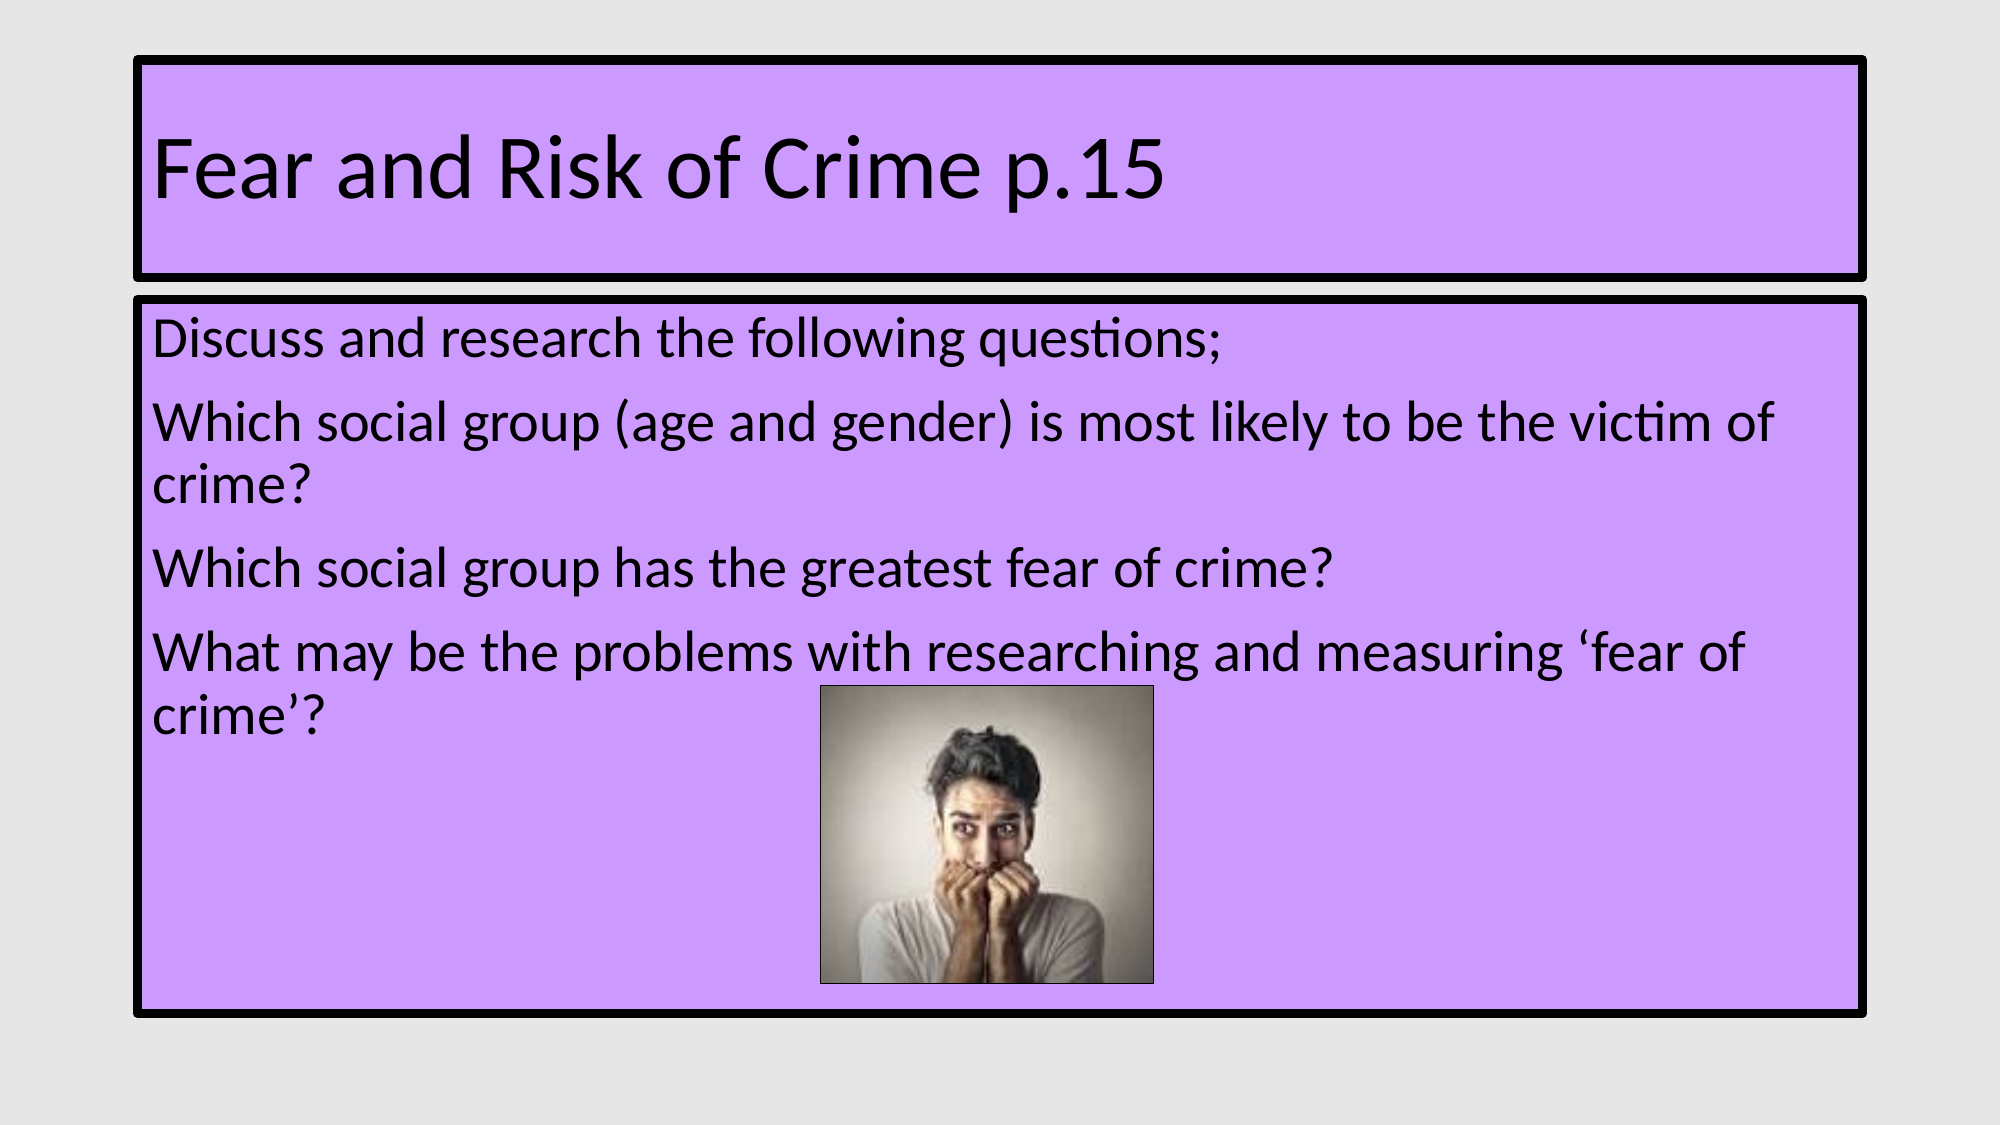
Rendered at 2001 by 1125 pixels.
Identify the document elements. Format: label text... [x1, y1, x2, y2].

list Discuss and research the following questions; Which social group (age and gender) is most likely to be the victim of crime? Which social group has the greatest fear of crime? What may be the problems with researching and measuring ‘fear of crime’? [137, 299, 1863, 1014]
title Fear and Risk of Crime p.15 [137, 59, 1863, 278]
picture [820, 685, 1154, 984]
